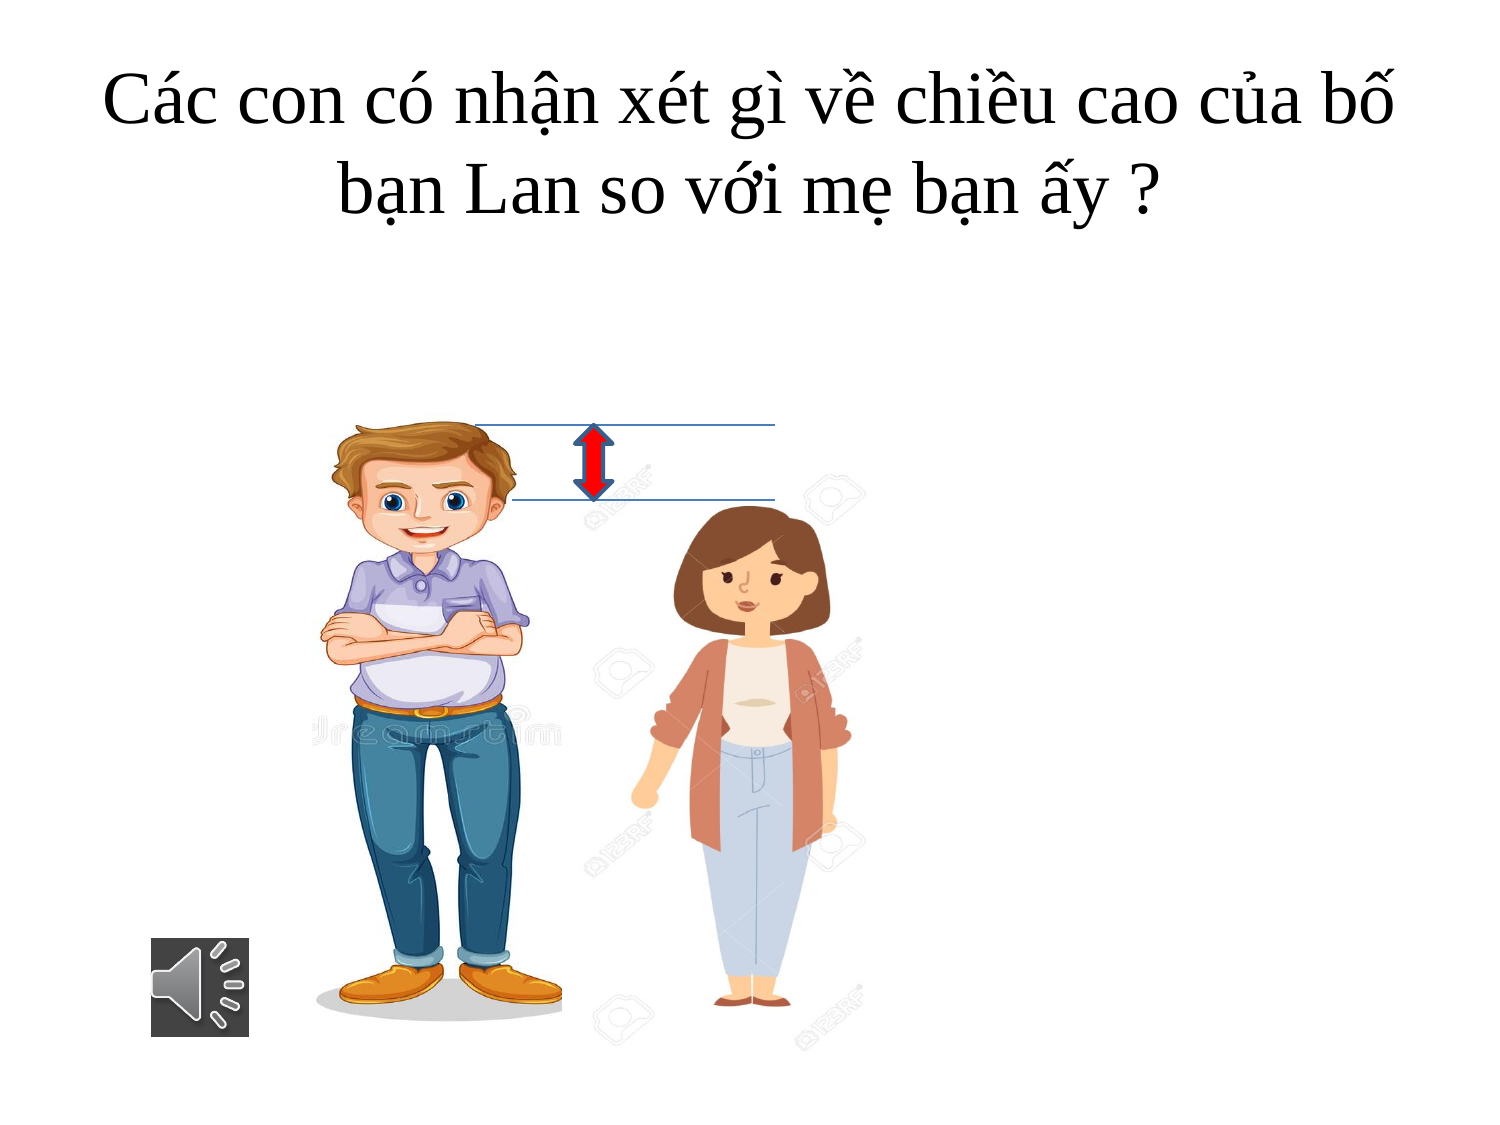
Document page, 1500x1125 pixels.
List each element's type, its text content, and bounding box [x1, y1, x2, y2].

title Các con có nhận xét gì về chiều cao của bố bạn Lan so với mẹ bạn ấy ? [75, 45, 1425, 233]
text_box [588, 434, 615, 448]
picture [149, 937, 251, 1038]
picture [562, 449, 920, 1063]
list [312, 412, 585, 1031]
